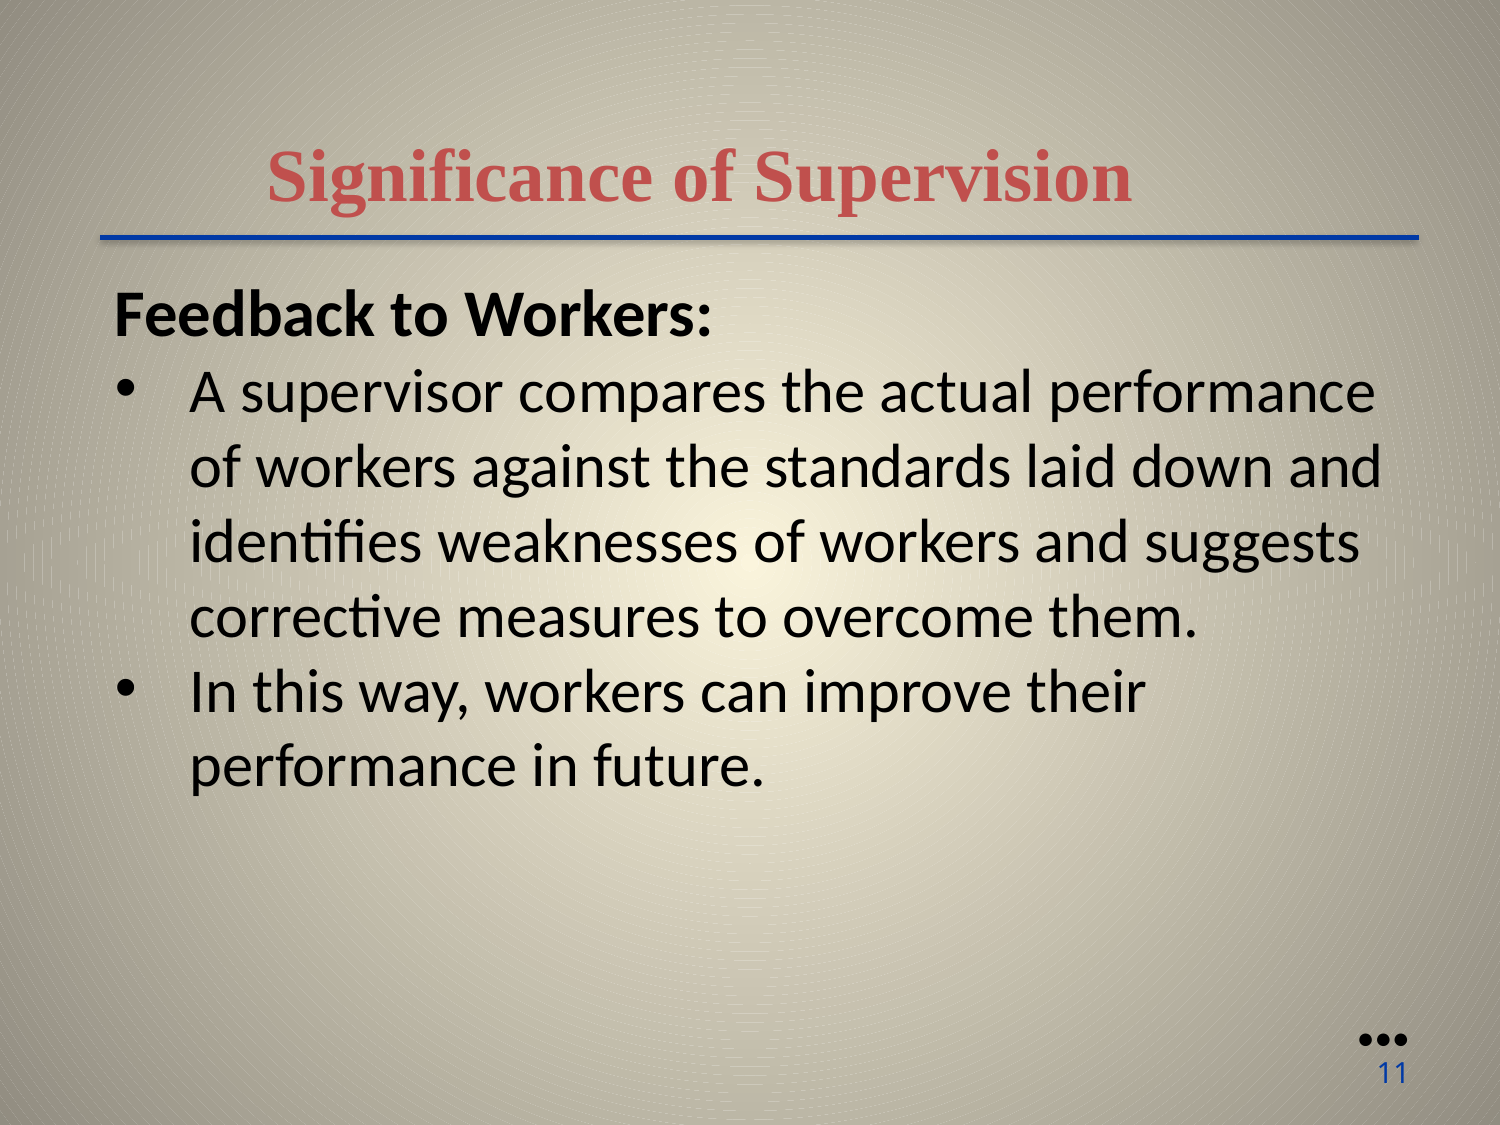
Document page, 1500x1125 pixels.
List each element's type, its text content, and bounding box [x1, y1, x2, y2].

text_box ●●● 11 [1074, 1012, 1425, 1073]
text_box Feedback to Workers: A supervisor compares the actual performance of workers against the standards laid down and identifies weaknesses of workers and suggests corrective measures to overcome them. In this way, workers can improve their performance in future. [99, 262, 1440, 807]
text_box Significance of Supervision [0, 118, 1438, 224]
